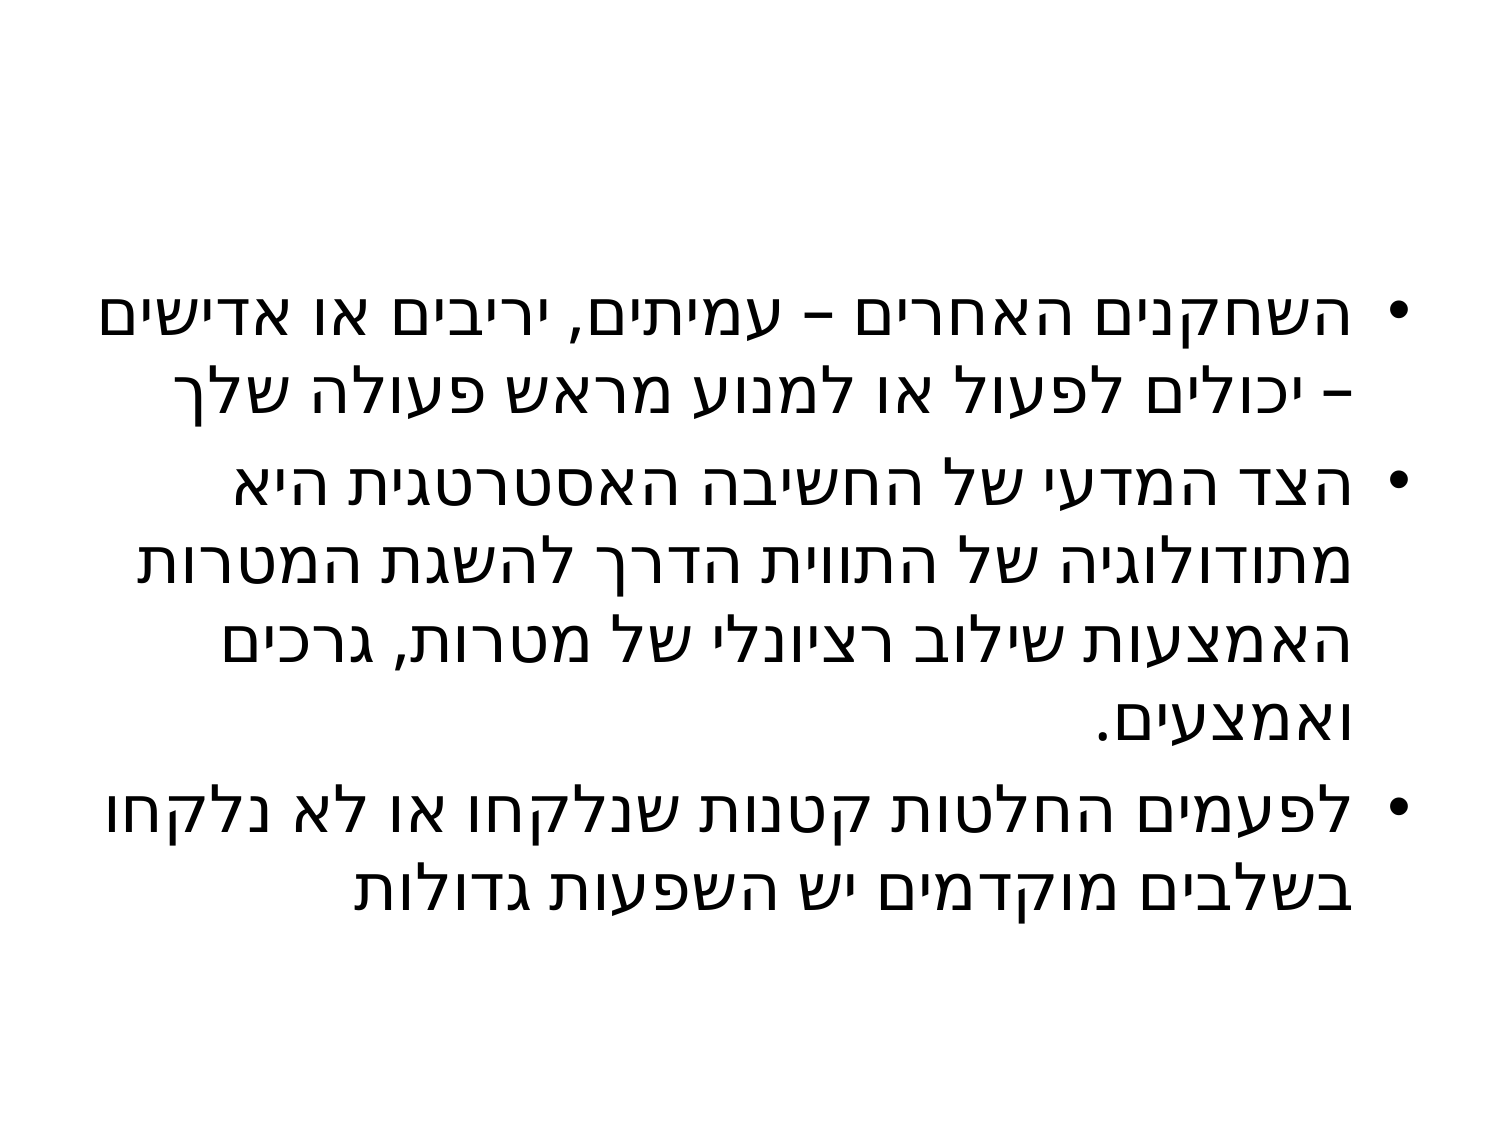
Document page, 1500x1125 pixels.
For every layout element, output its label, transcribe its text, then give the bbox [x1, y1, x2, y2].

list השחקנים האחרים – עמיתים, יריבים או אדישים – יכולים לפעול או למנוע מראש פעולה שלך הצד המדעי של החשיבה האסטרטגית היא מתודולוגיה של התווית הדרך להשגת המטרות האמצעות שילוב רציונלי של מטרות, גרכים ואמצעים. לפעמים החלטות קטנות שנלקחו או לא נלקחו בשלבים מוקדמים יש השפעות גדולות [75, 262, 1425, 1005]
